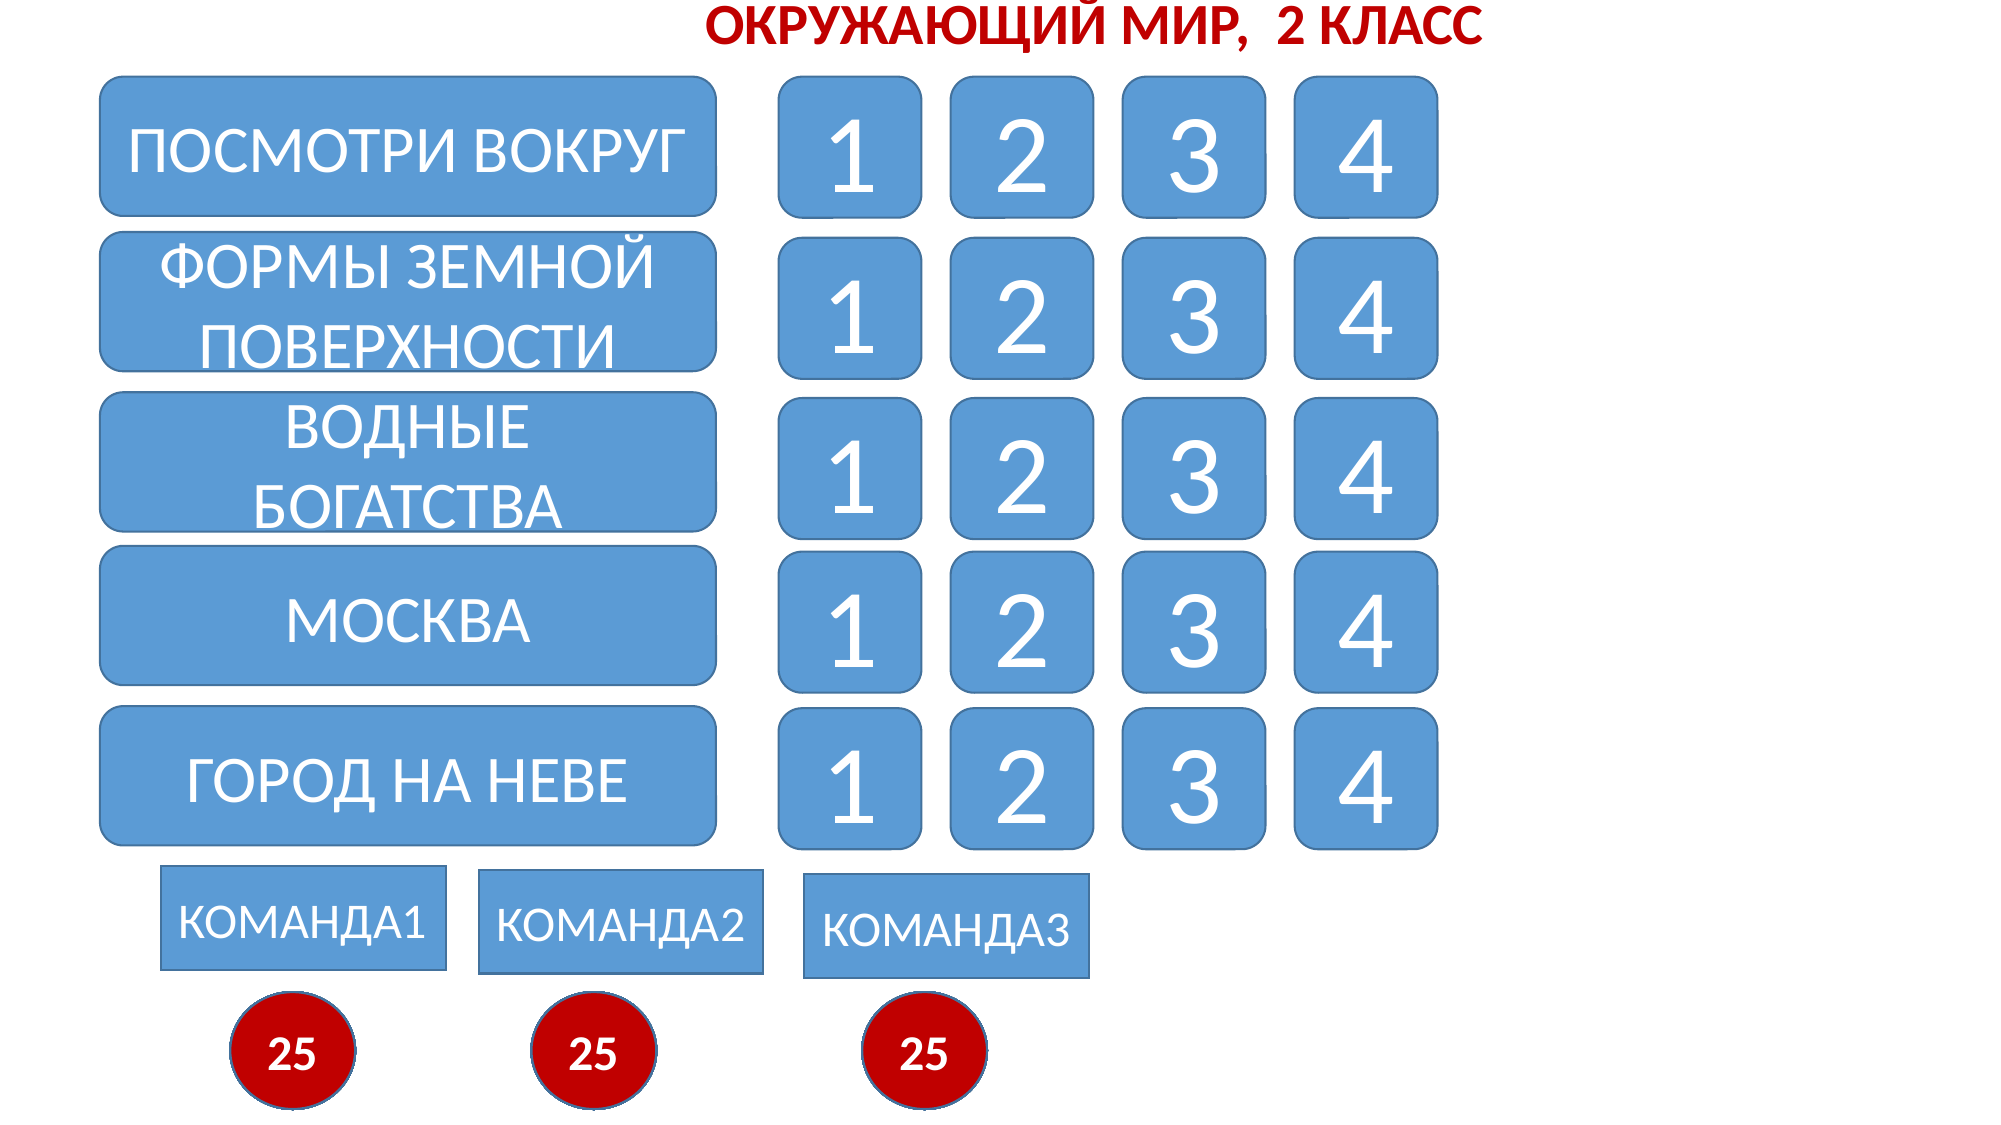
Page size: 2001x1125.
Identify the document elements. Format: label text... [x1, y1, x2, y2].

text_box 1 [777, 707, 923, 851]
text_box 1 [777, 75, 923, 219]
text_box 4 [1293, 550, 1439, 694]
text_box 4 [1293, 707, 1439, 851]
text_box 2 [949, 707, 1095, 851]
text_box ОКРУЖАЮЩИЙ МИР, 2 КЛАСС [690, 0, 1499, 64]
text_box ГОРОД НА НЕВЕ [98, 705, 718, 847]
text_box 1 [777, 236, 923, 380]
text_box 3 [1121, 236, 1267, 380]
text_box 2 [949, 396, 1095, 541]
text_box 1 [777, 550, 923, 694]
text_box 25 [861, 991, 989, 1111]
text_box МОСКВА [98, 544, 718, 687]
text_box 3 [1121, 550, 1267, 694]
text_box ПОСМОТРИ ВОКРУГ [98, 75, 718, 217]
text_box 4 [1293, 396, 1439, 541]
text_box ФОРМЫ ЗЕМНОЙ ПОВЕРХНОСТИ [98, 230, 718, 373]
text_box 4 [1293, 75, 1439, 219]
text_box 2 [949, 236, 1095, 380]
text_box 25 [229, 991, 357, 1111]
text_box 25 [530, 991, 658, 1111]
text_box 2 [949, 75, 1095, 219]
text_box КОМАНДА3 [803, 873, 1090, 979]
text_box 2 [949, 550, 1095, 694]
text_box 3 [1121, 396, 1267, 541]
text_box 3 [1121, 75, 1267, 219]
text_box КОМАНДА2 [478, 869, 764, 975]
text_box ВОДНЫЕ БОГАТСТВА [98, 391, 718, 533]
text_box 1 [777, 396, 923, 541]
text_box 3 [1121, 707, 1267, 851]
text_box 4 [1293, 236, 1439, 380]
text_box КОМАНДА1 [160, 865, 447, 971]
